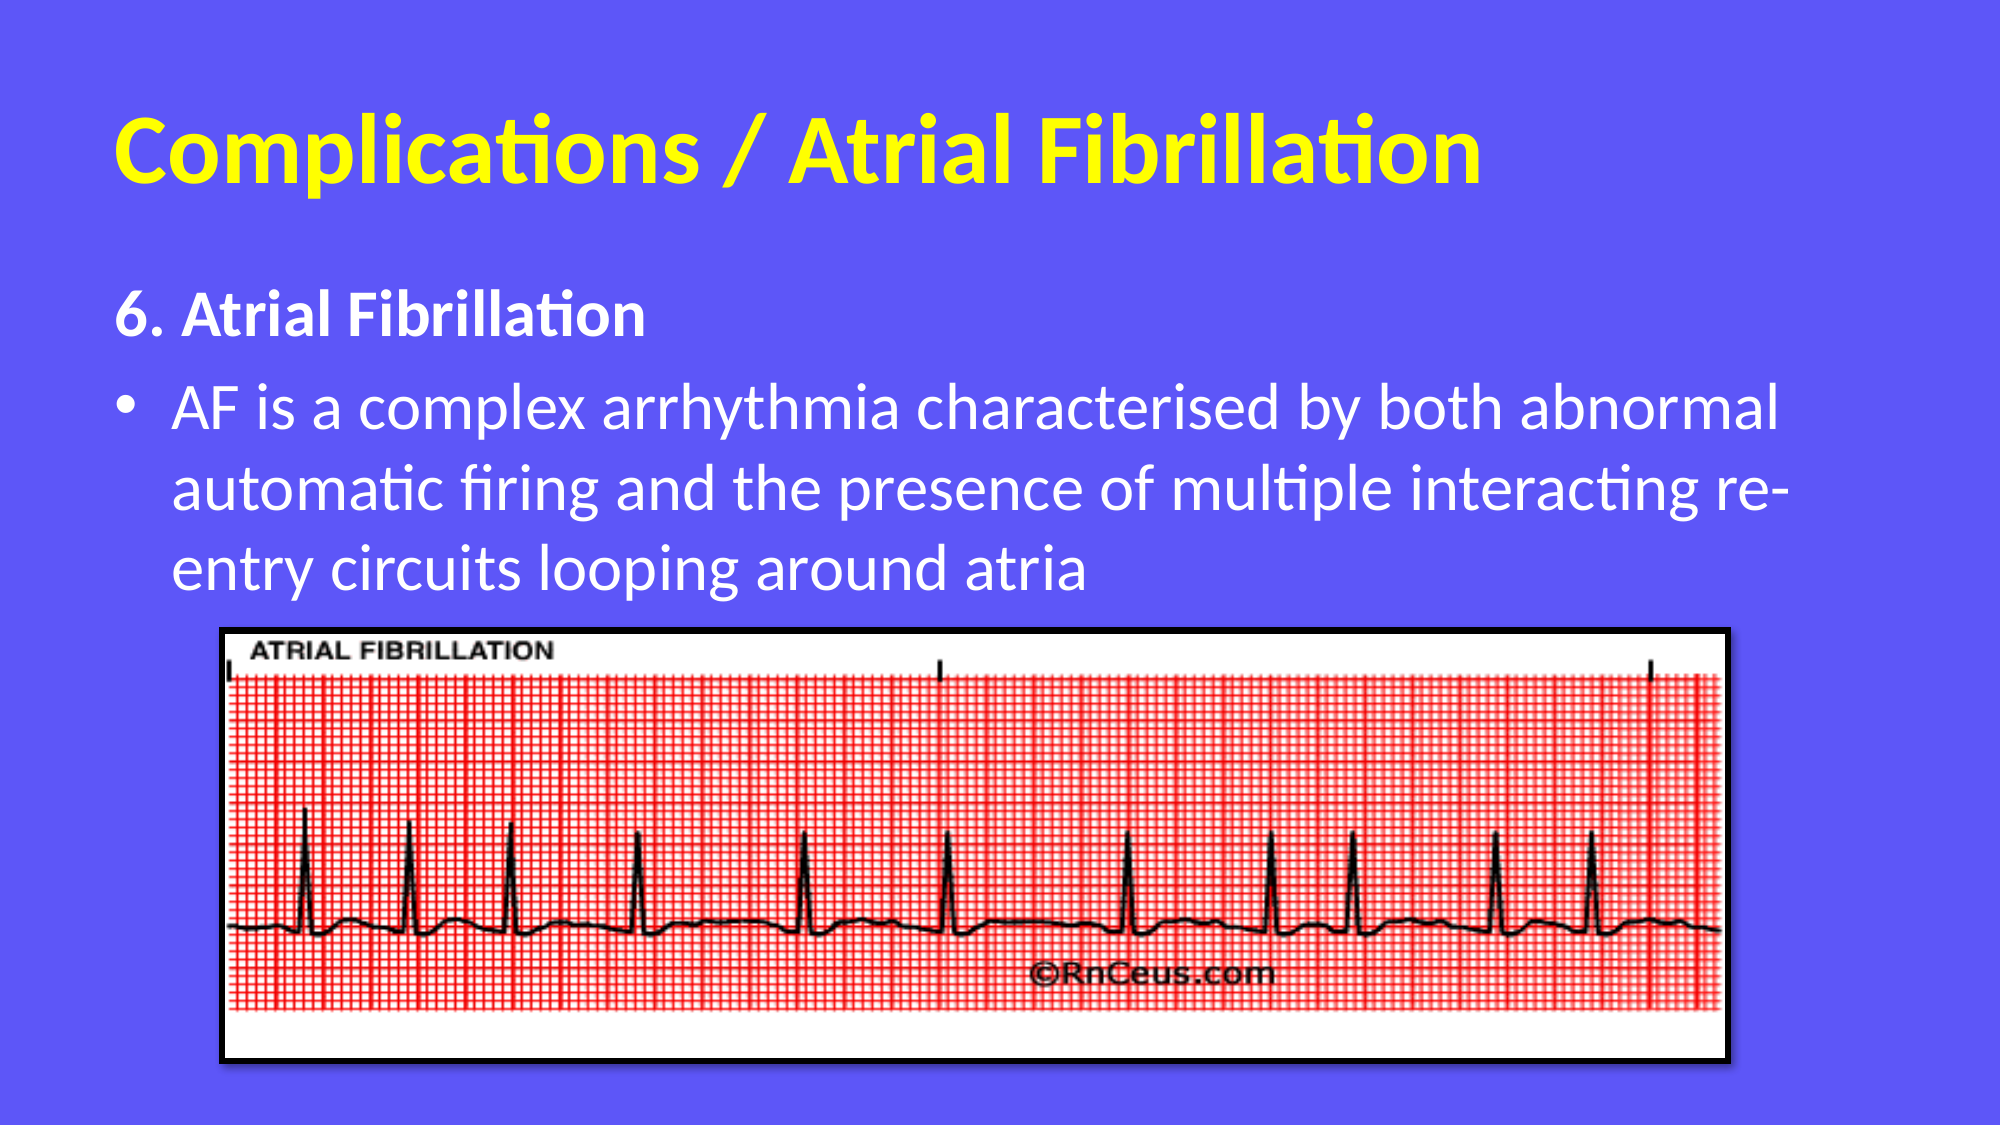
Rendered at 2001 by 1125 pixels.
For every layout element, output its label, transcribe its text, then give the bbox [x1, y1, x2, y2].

title Complications / Atrial Fibrillation [99, 50, 1900, 238]
picture [224, 633, 1726, 1059]
list 6. Atrial Fibrillation AF is a complex arrhythmia characterised by both abnormal automatic firing and the presence of multiple interacting re-entry circuits looping around atria [99, 262, 1900, 1005]
